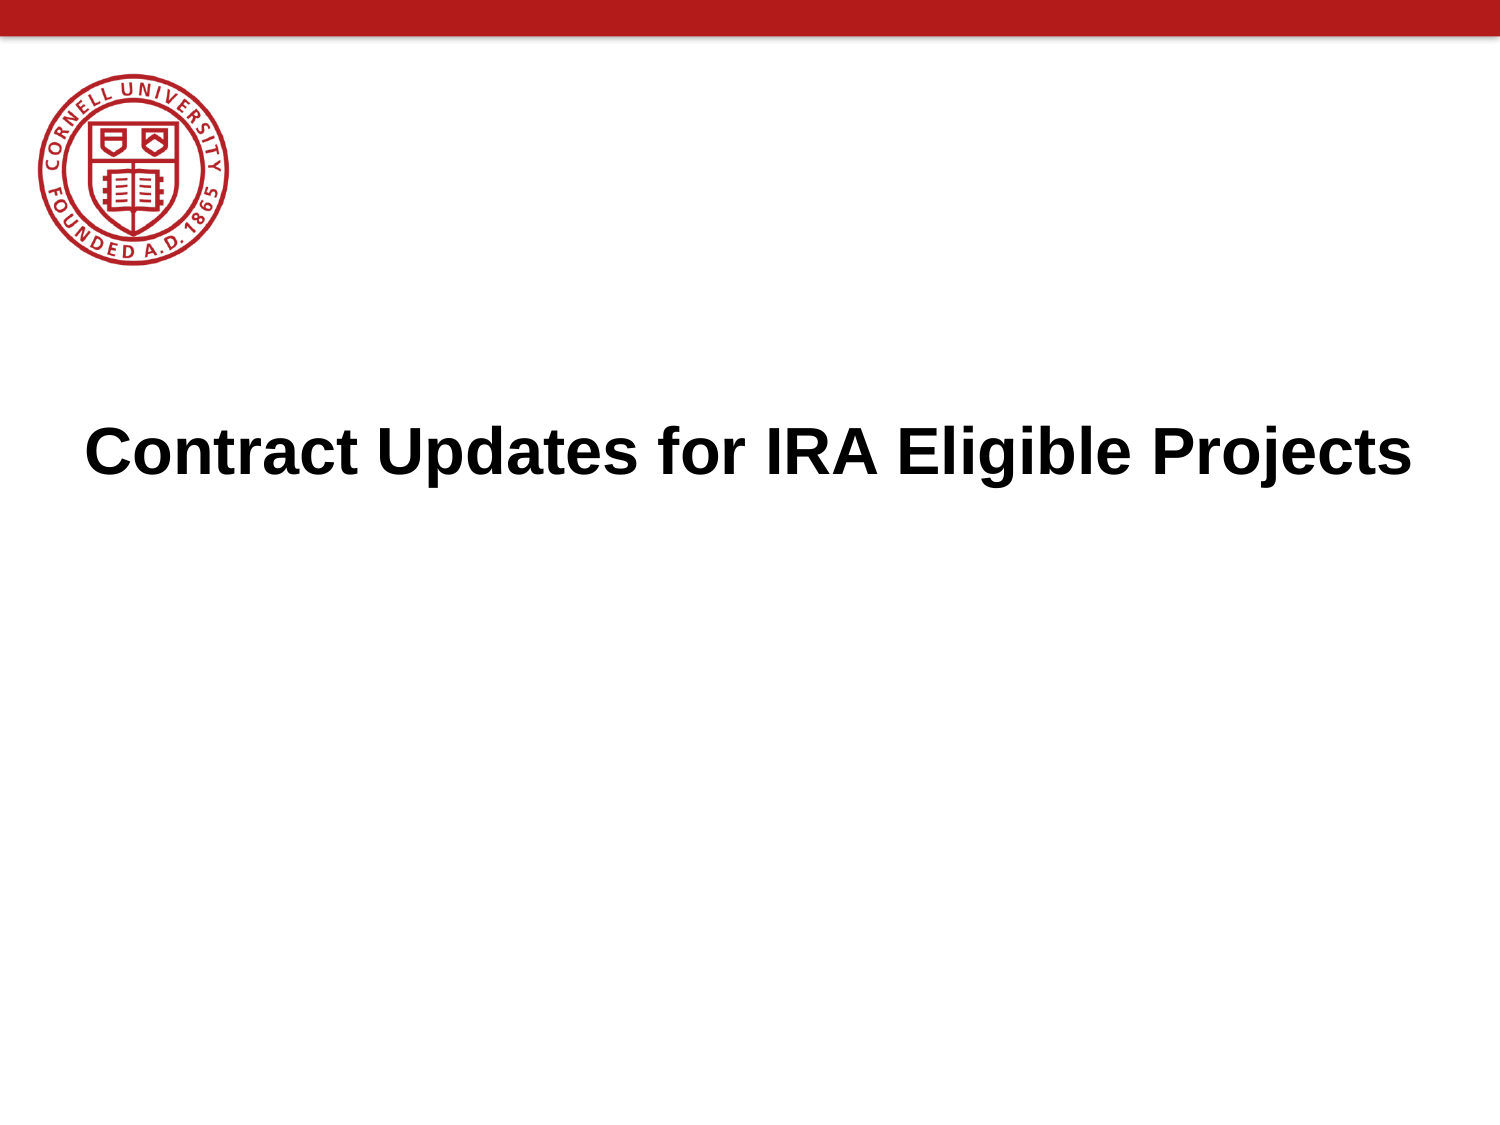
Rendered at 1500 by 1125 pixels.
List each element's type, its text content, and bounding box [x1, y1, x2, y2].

list Contract Updates for IRA Eligible Projects [0, 399, 1500, 795]
picture [29, 65, 257, 274]
